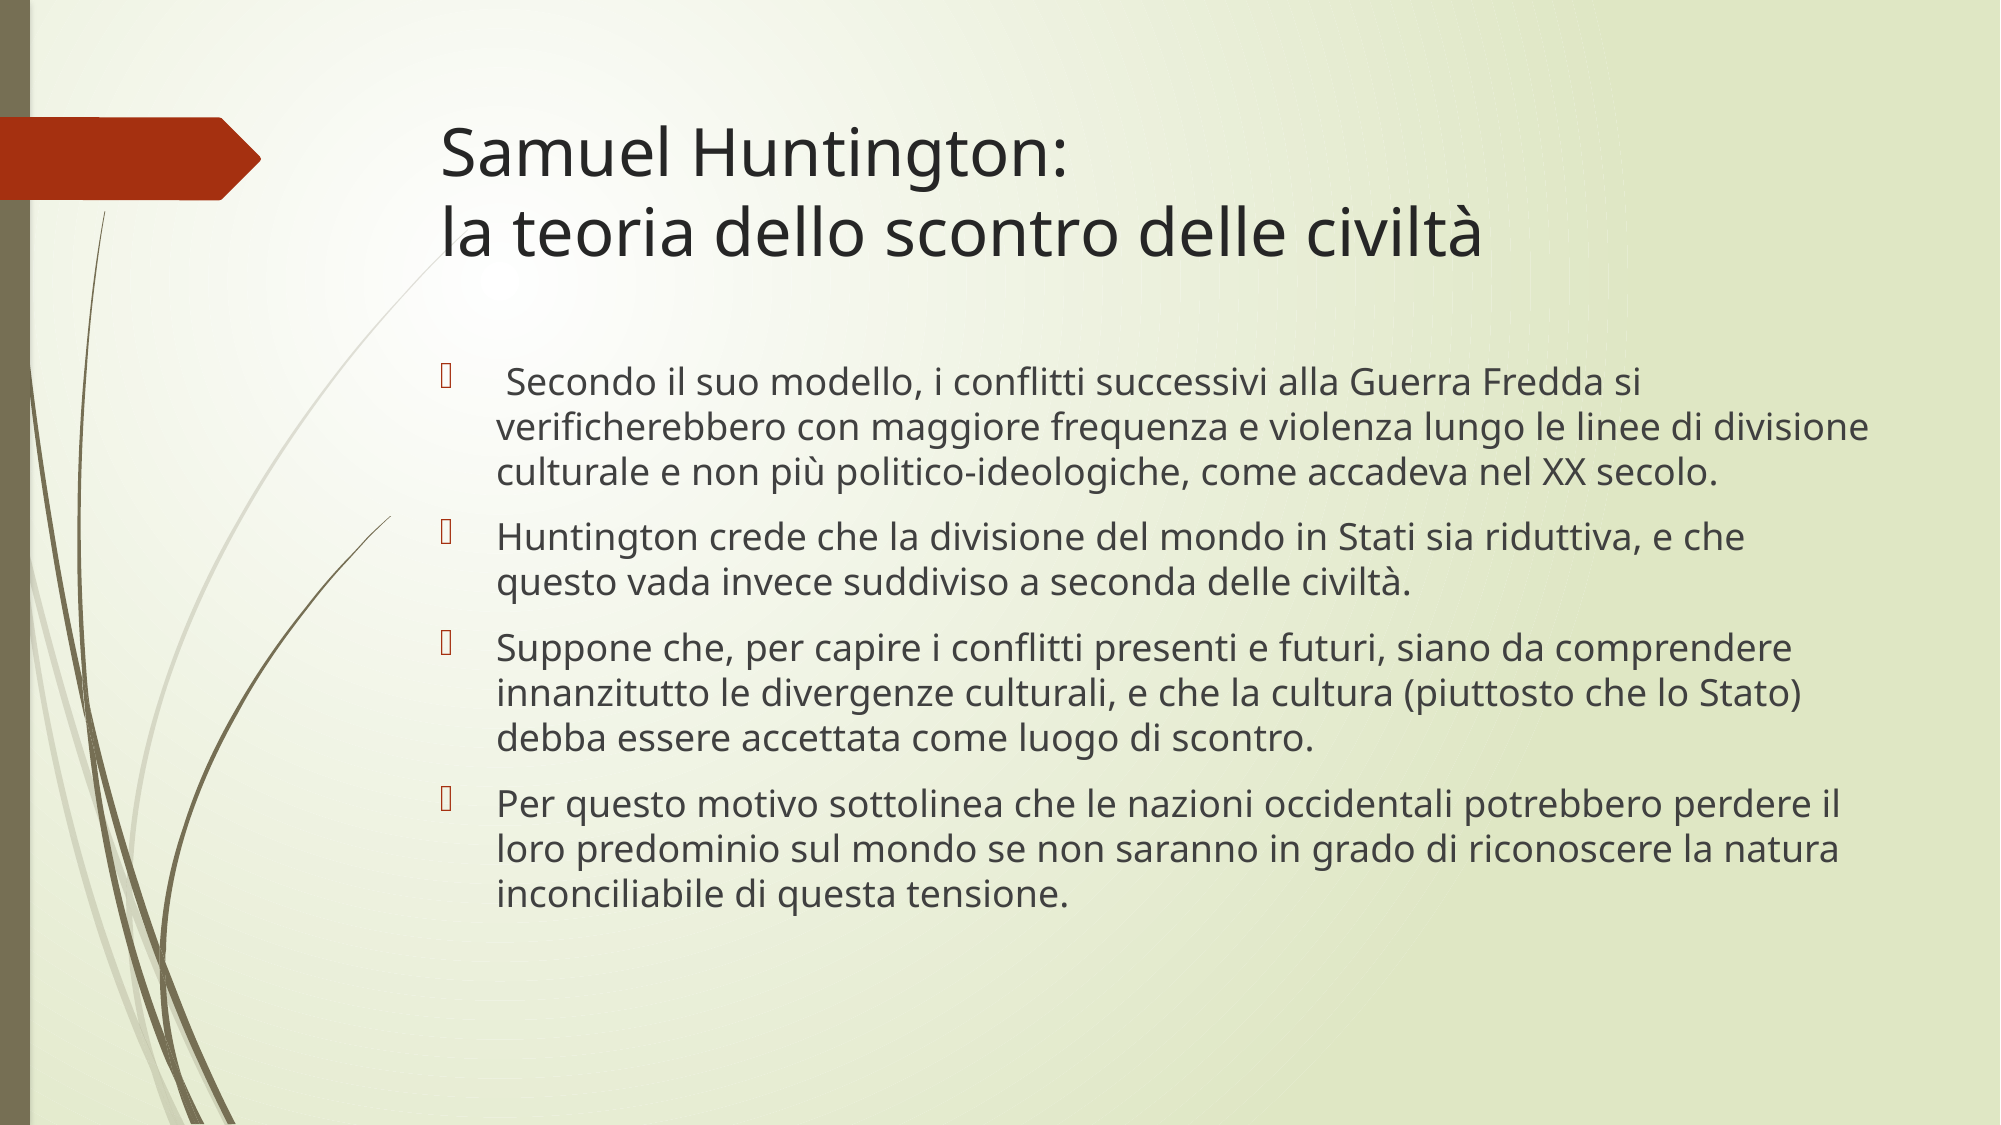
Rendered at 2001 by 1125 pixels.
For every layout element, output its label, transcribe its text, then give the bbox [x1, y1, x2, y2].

list Secondo il suo modello, i conflitti successivi alla Guerra Fredda si verificherebbero con maggiore frequenza e violenza lungo le linee di divisione culturale e non più politico-ideologiche, come accadeva nel XX secolo. Huntington crede che la divisione del mondo in Stati sia riduttiva, e che questo vada invece suddiviso a seconda delle civiltà. Suppone che, per capire i conflitti presenti e futuri, siano da comprendere innanzitutto le divergenze culturali, e che la cultura (piuttosto che lo Stato) debba essere accettata come luogo di scontro. Per questo motivo sottolinea che le nazioni occidentali potrebbero perdere il loro predominio sul mondo se non saranno in grado di riconoscere la natura inconciliabile di questa tensione. [424, 350, 1888, 970]
title Samuel Huntington: la teoria dello scontro delle civiltà [425, 102, 1888, 313]
